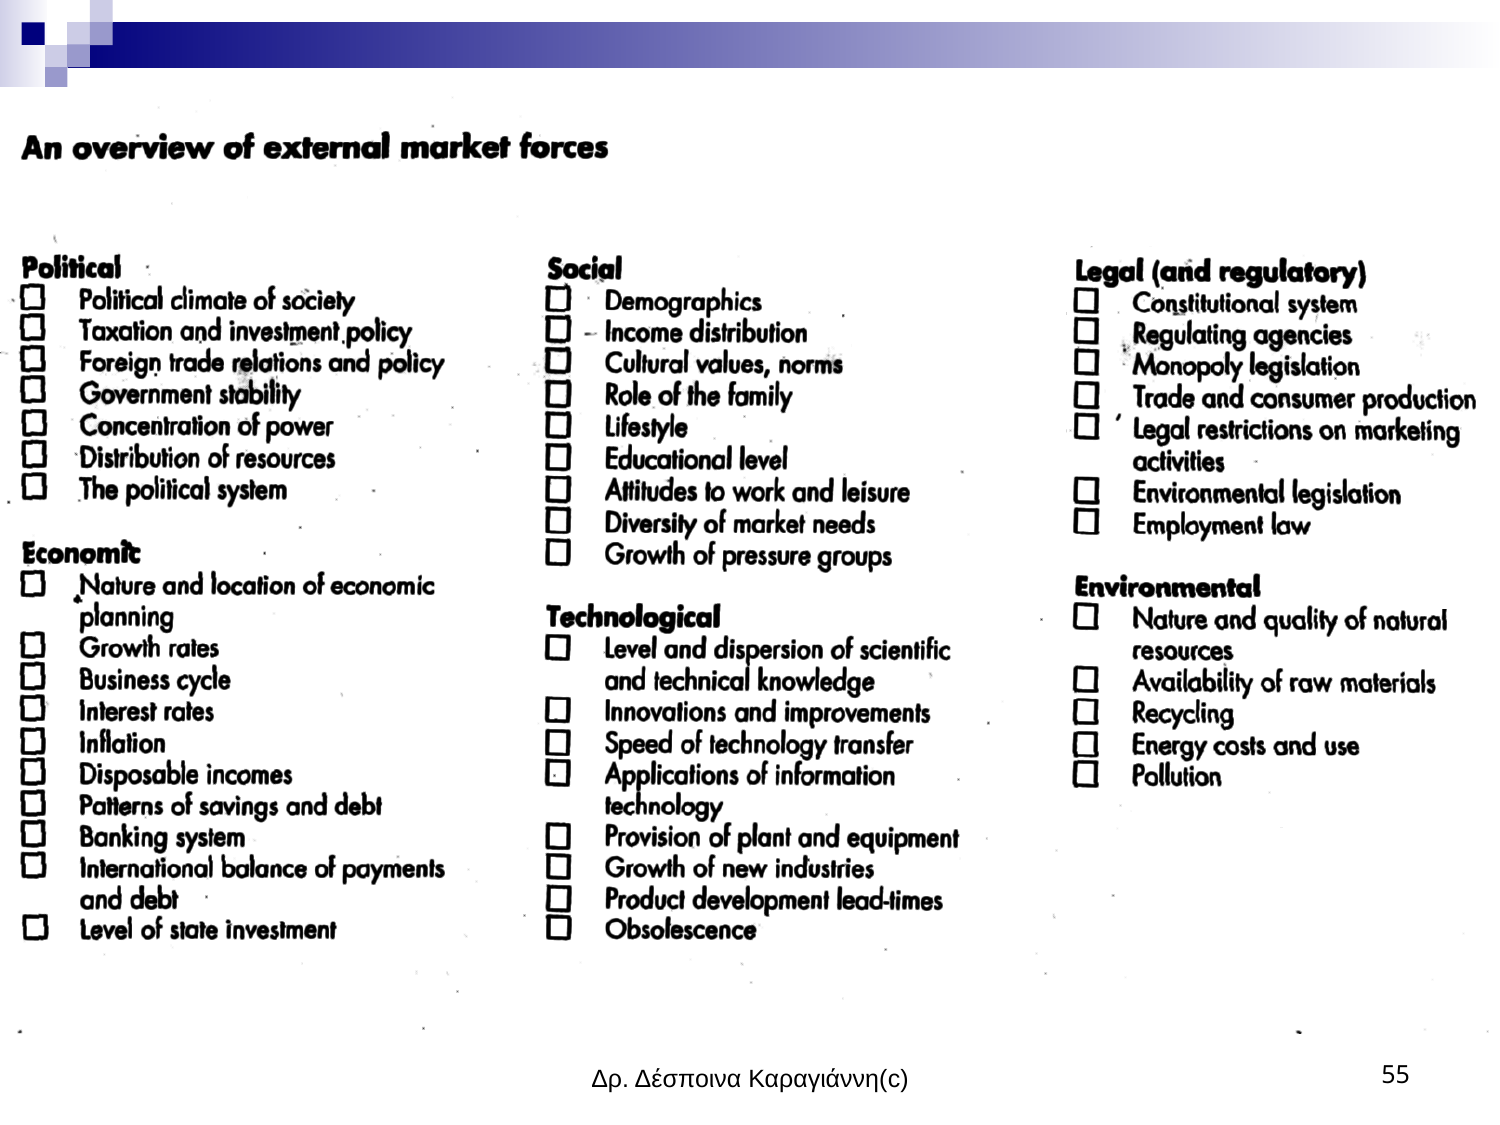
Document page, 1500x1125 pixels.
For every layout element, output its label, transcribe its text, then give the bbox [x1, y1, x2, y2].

slide_number 55 [1074, 1042, 1426, 1101]
footer Δρ. Δέσποινα Καραγιάννη(c) [512, 1042, 988, 1101]
picture [0, 87, 1500, 1034]
